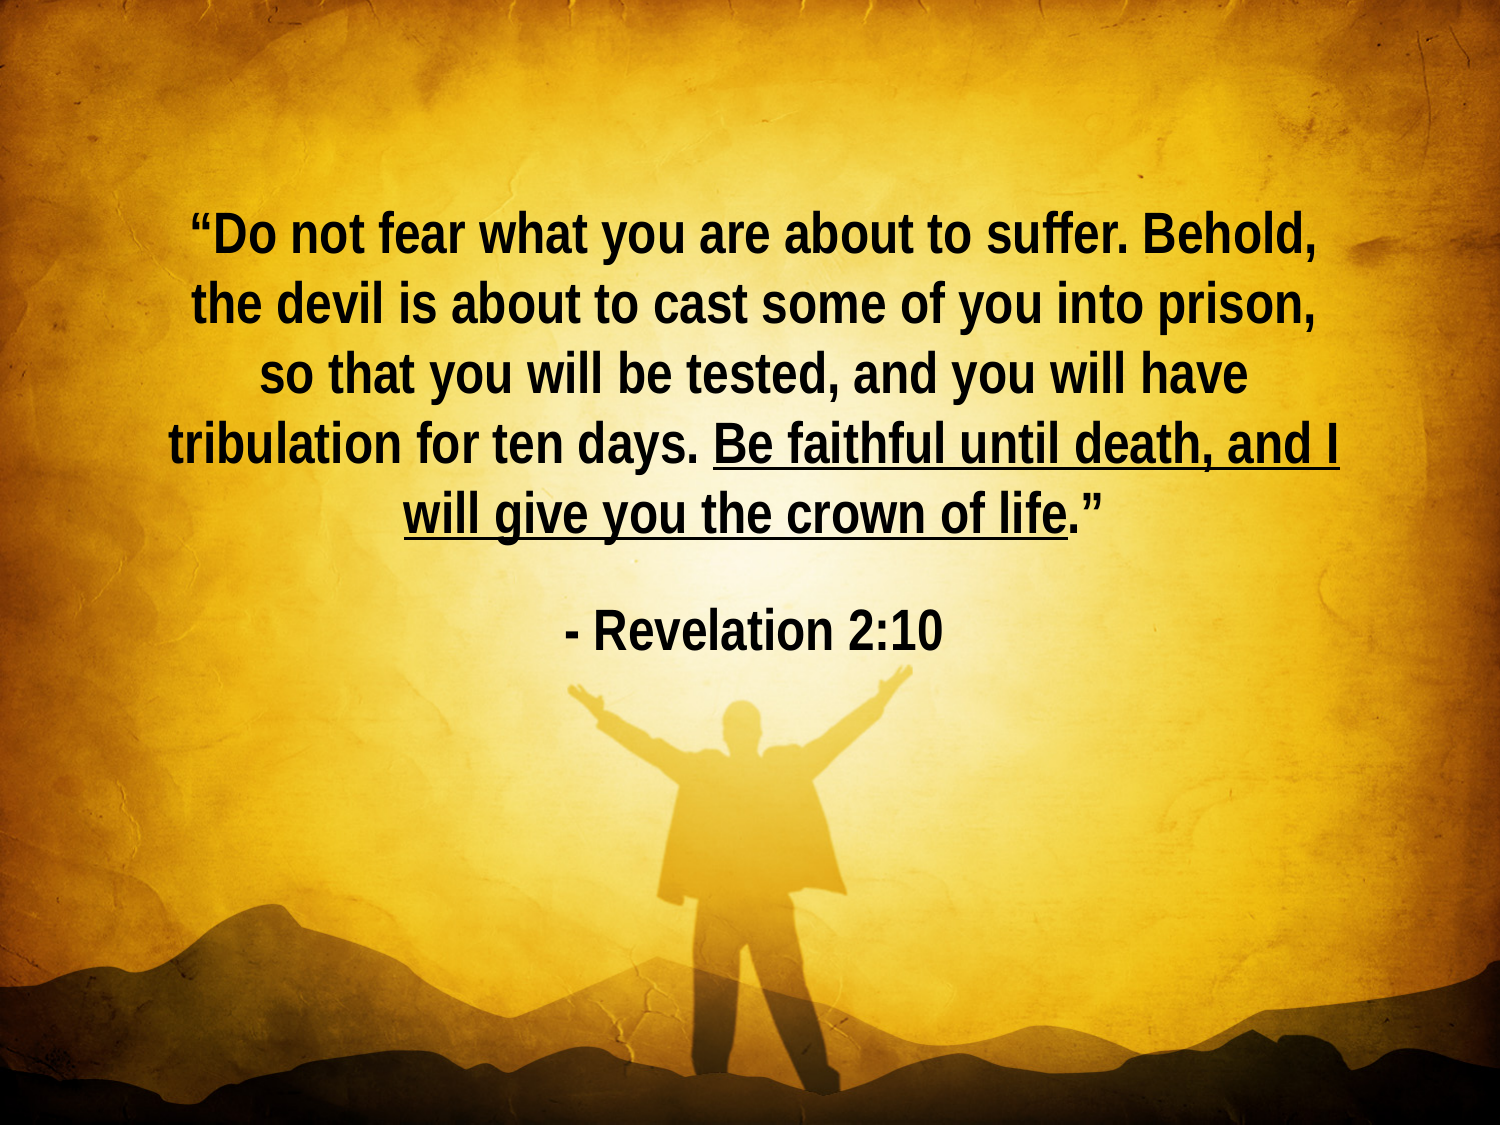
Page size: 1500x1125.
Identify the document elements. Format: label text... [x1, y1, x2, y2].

list “Do not fear what you are about to suffer. Behold, the devil is about to cast some of you into prison, so that you will be tested, and you will have tribulation for ten days. Be faithful until death, and I will give you the crown of life.” - Revelation 2:10 [146, 399, 1363, 457]
picture [0, 0, 1500, 1125]
